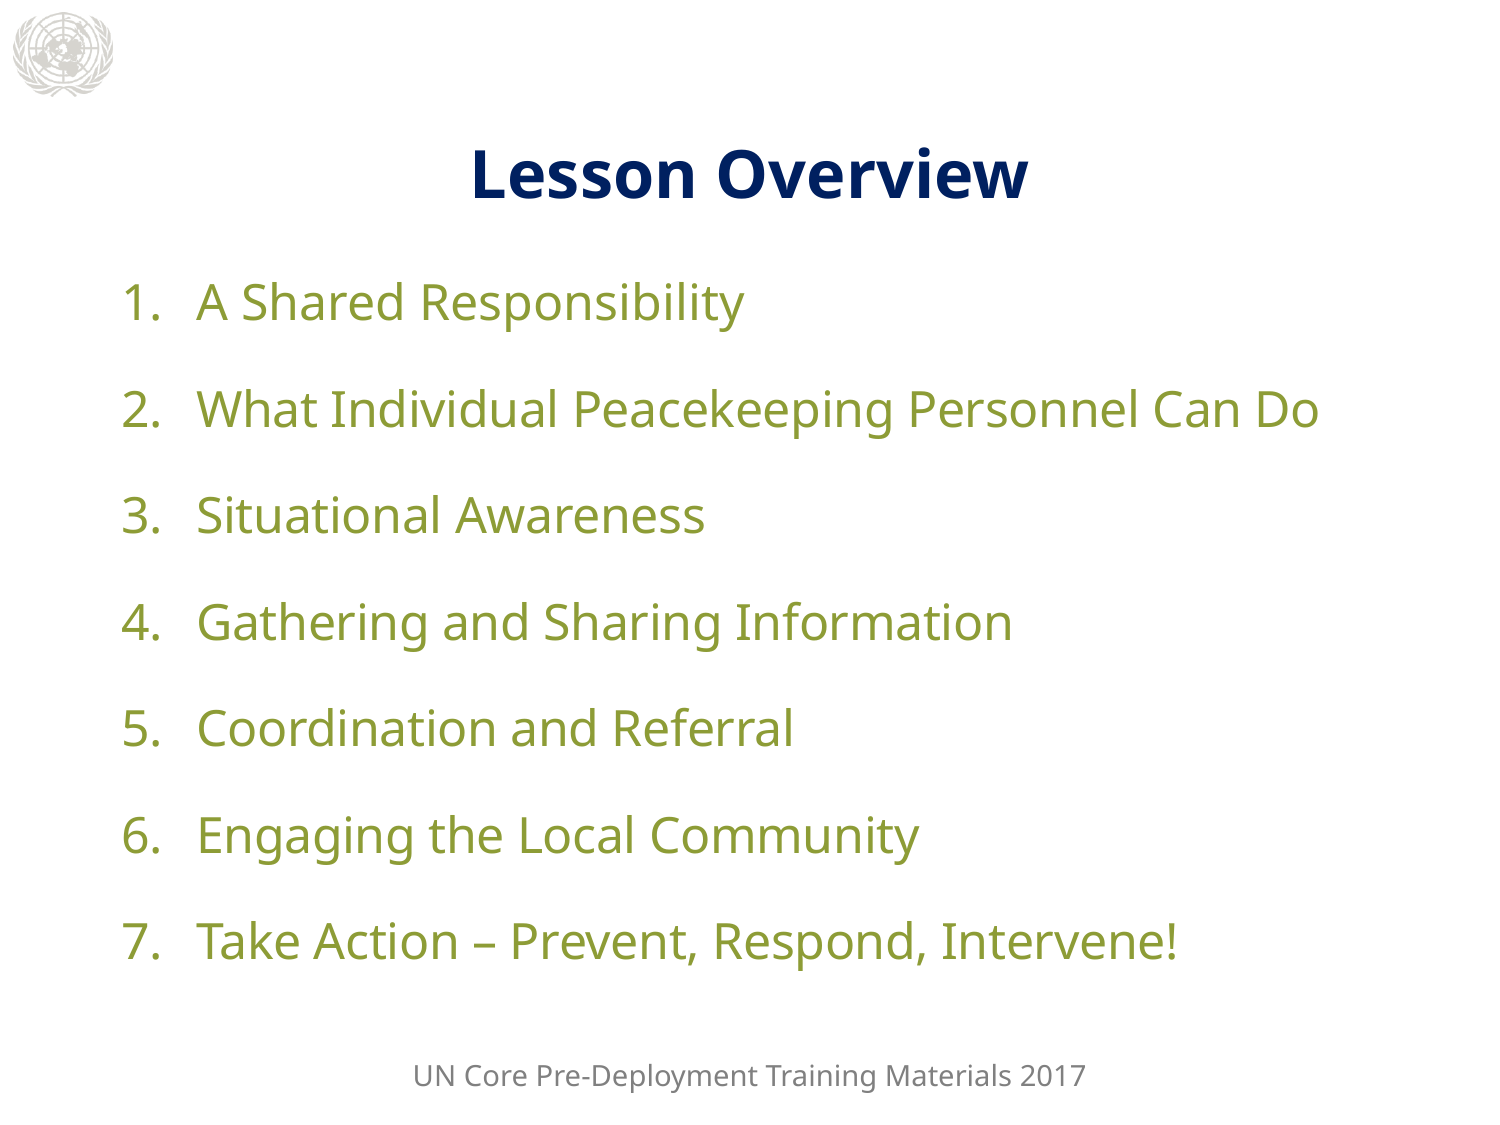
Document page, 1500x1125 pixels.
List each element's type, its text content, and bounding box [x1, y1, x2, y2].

picture [13, 12, 113, 97]
text_box UN Core Pre-Deployment Training Materials 2017 [350, 1049, 1150, 1100]
text_box Lesson Overview A Shared Responsibility What Individual Peacekeeping Personnel Can Do Situational Awareness Gathering and Sharing Information Coordination and Referral Engaging the Local Community Take Action – Prevent, Respond, Intervene! [106, 112, 1394, 1088]
